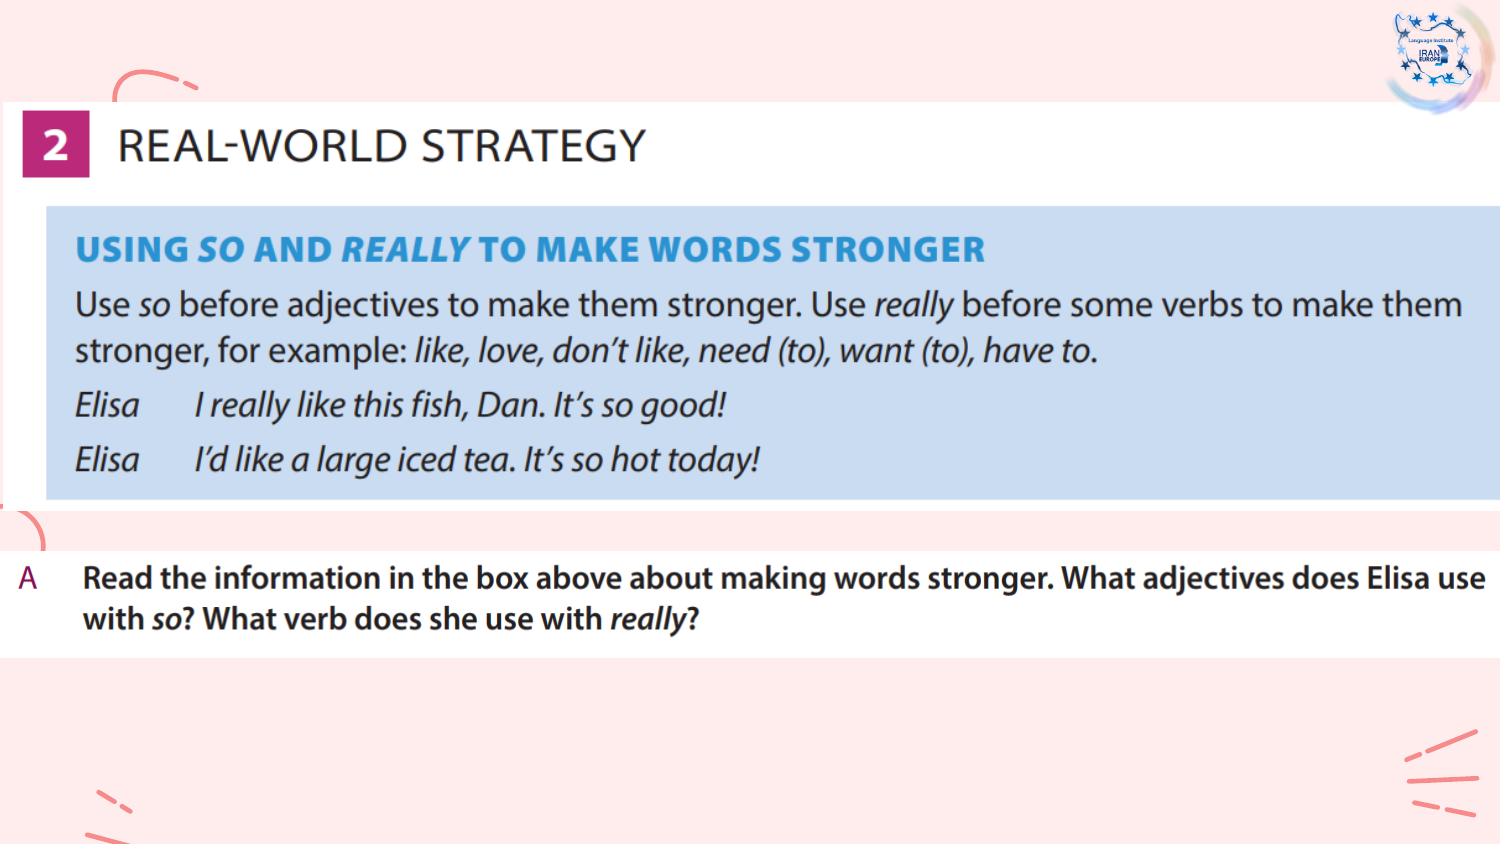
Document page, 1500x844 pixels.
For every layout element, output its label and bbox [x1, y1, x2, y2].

text_box [73, 810, 164, 844]
text_box [62, 45, 175, 100]
text_box [1408, 741, 1489, 820]
text_box [0, 516, 44, 550]
picture [0, 551, 1500, 658]
picture [2, 0, 1500, 511]
